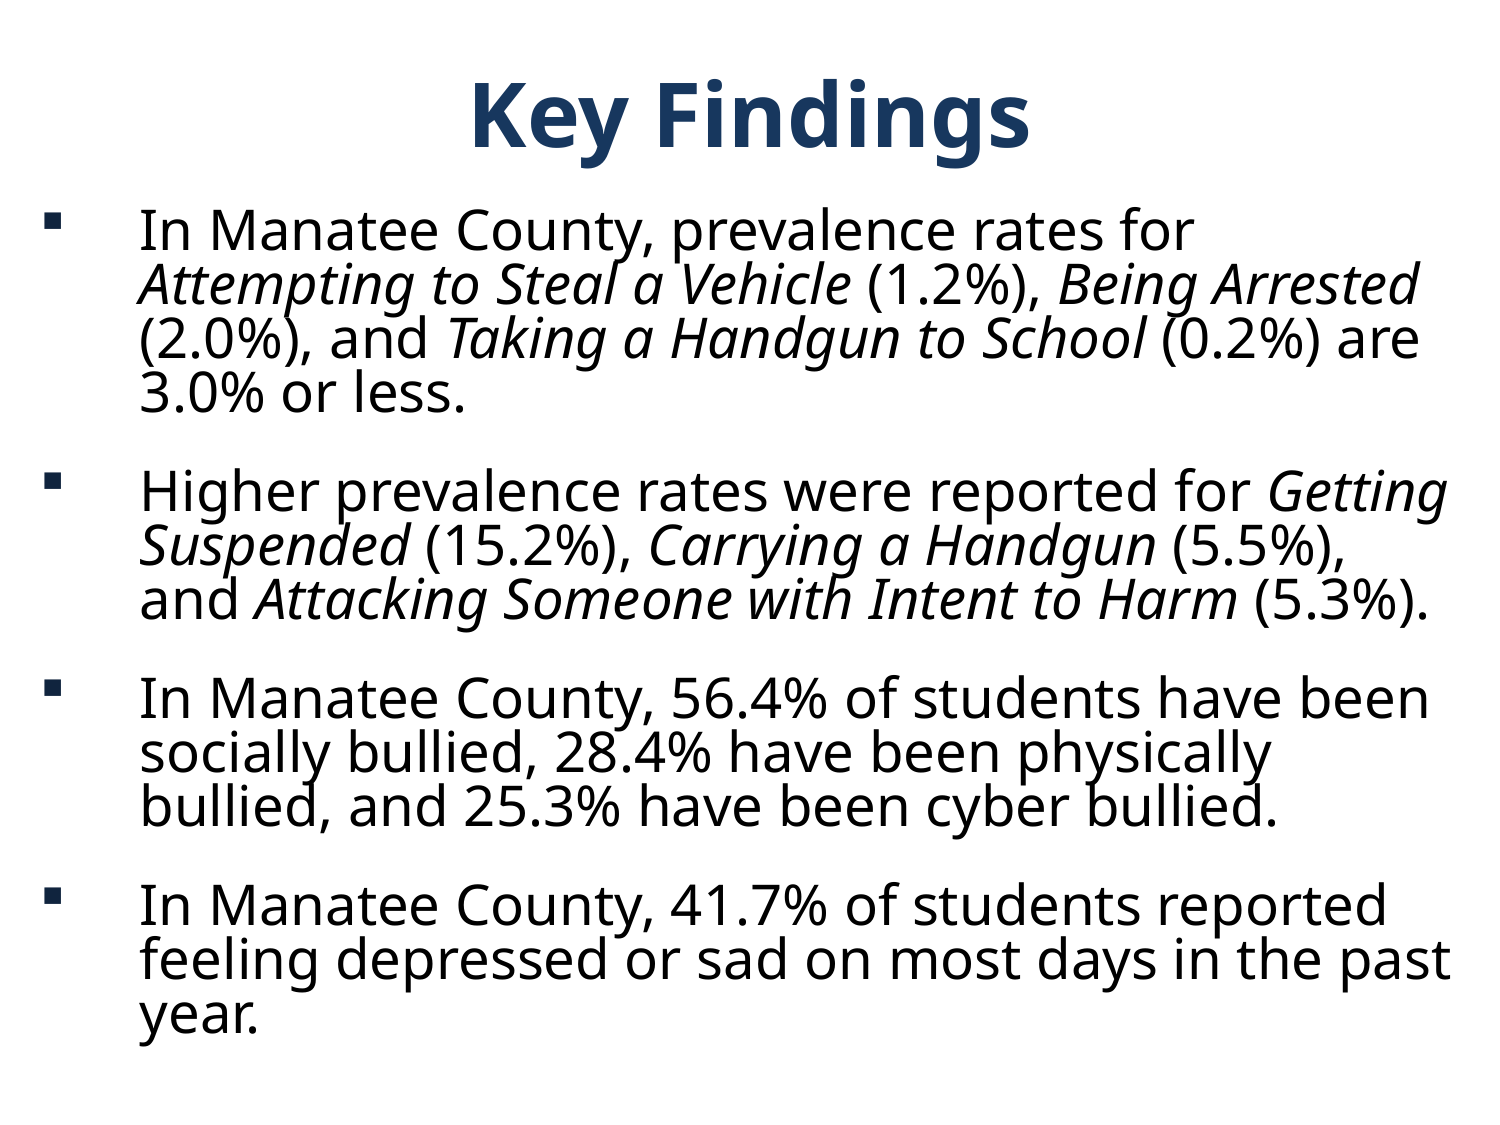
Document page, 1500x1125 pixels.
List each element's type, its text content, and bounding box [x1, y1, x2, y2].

text_box Key Findings [37, 62, 1463, 174]
text_box In Manatee County, prevalence rates for Attempting to Steal a Vehicle (1.2%), Being Arrested (2.0%), and Taking a Handgun to School (0.2%) are 3.0% or less. Higher prevalence rates were reported for Getting Suspended (15.2%), Carrying a Handgun (5.5%), and Attacking Someone with Intent to Harm (5.3%). In Manatee County, 56.4% of students have been socially bullied, 28.4% have been physically bullied, and 25.3% have been cyber bullied. In Manatee County, 41.7% of students reported feeling depressed or sad on most days in the past year. [24, 200, 1475, 1050]
